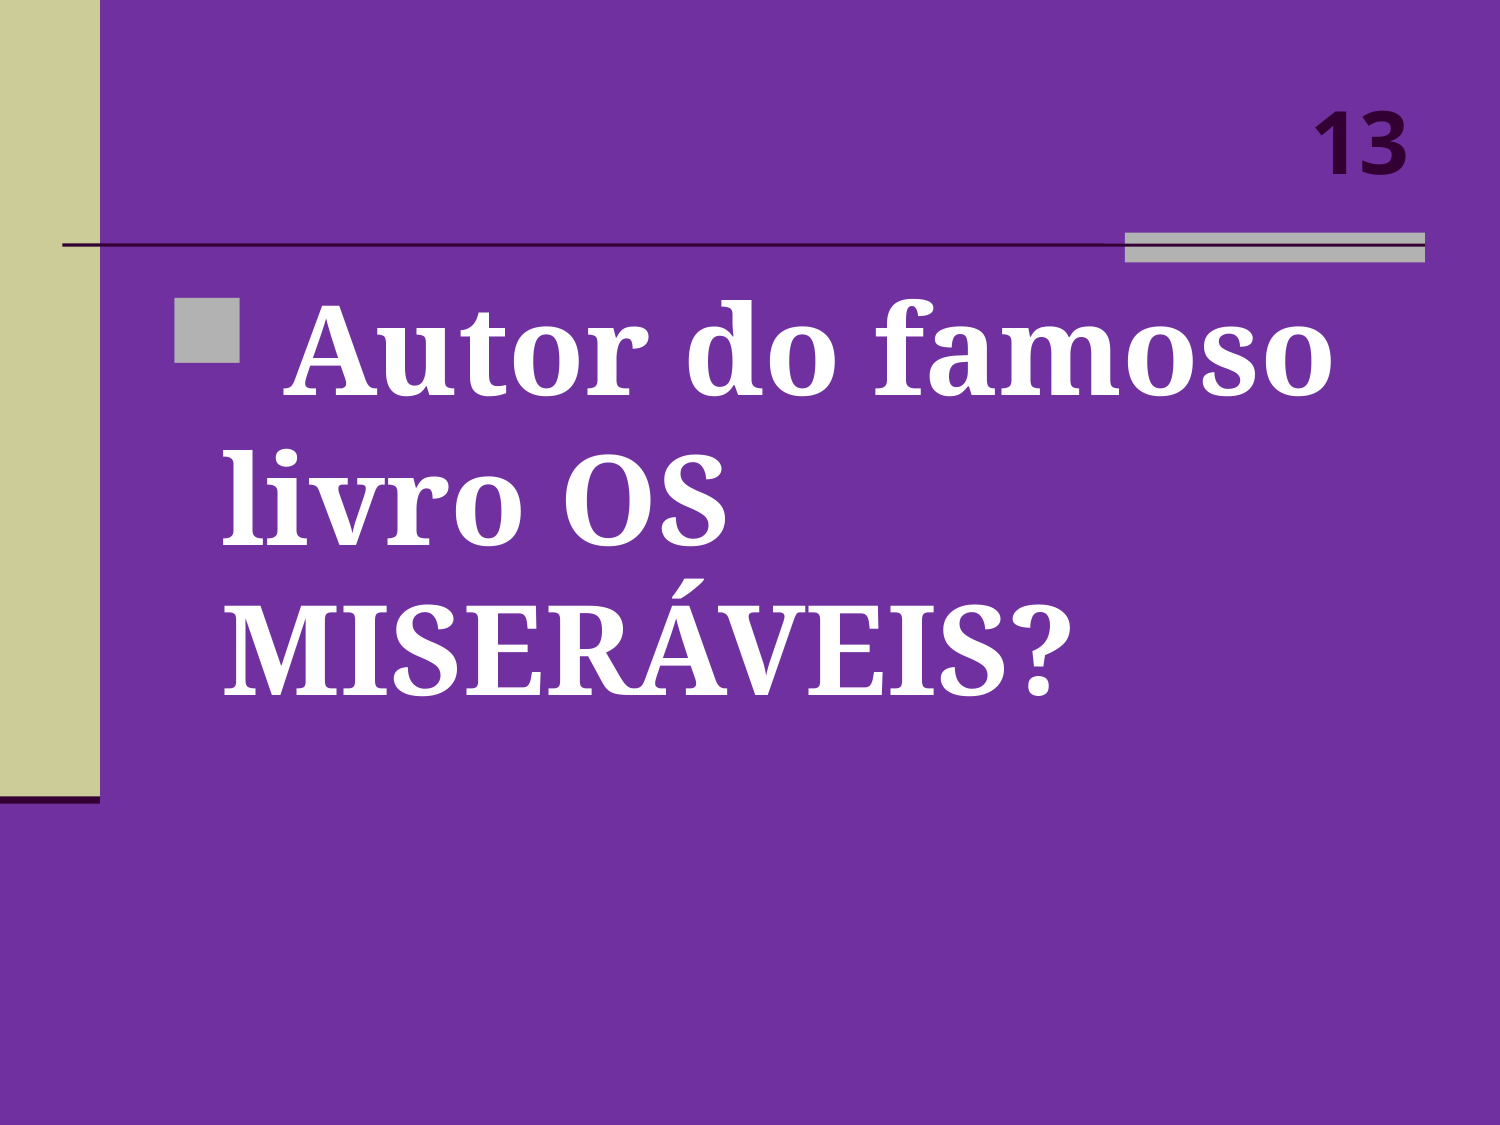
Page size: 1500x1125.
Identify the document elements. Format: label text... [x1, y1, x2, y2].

list Autor do famoso livro OS MISERÁVEIS? [150, 262, 1425, 1006]
title 13 [150, 45, 1425, 234]
